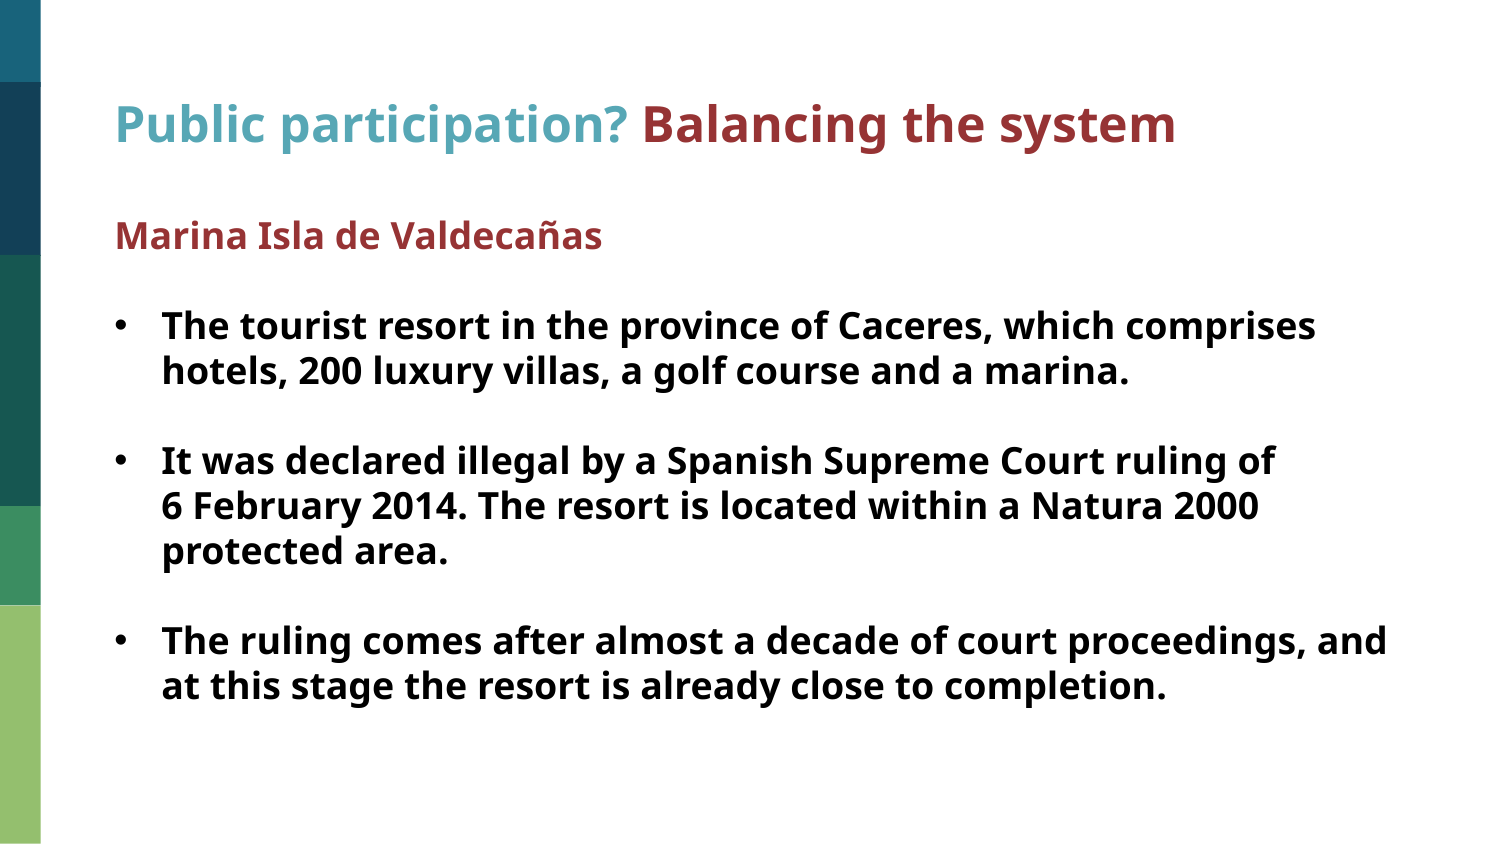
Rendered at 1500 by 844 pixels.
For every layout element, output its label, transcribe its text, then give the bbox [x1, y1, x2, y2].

text_box Public participation? Balancing the system Marina Isla de Valdecañas The tourist resort in the province of Caceres, which comprises hotels, 200 luxury villas, a golf course and a marina. It was declared illegal by a Spanish Supreme Court ruling of 6 February 2014. The resort is located within a Natura 2000 protected area. The ruling comes after almost a decade of court proceedings, and at this stage the resort is already close to completion. [99, 77, 1451, 806]
